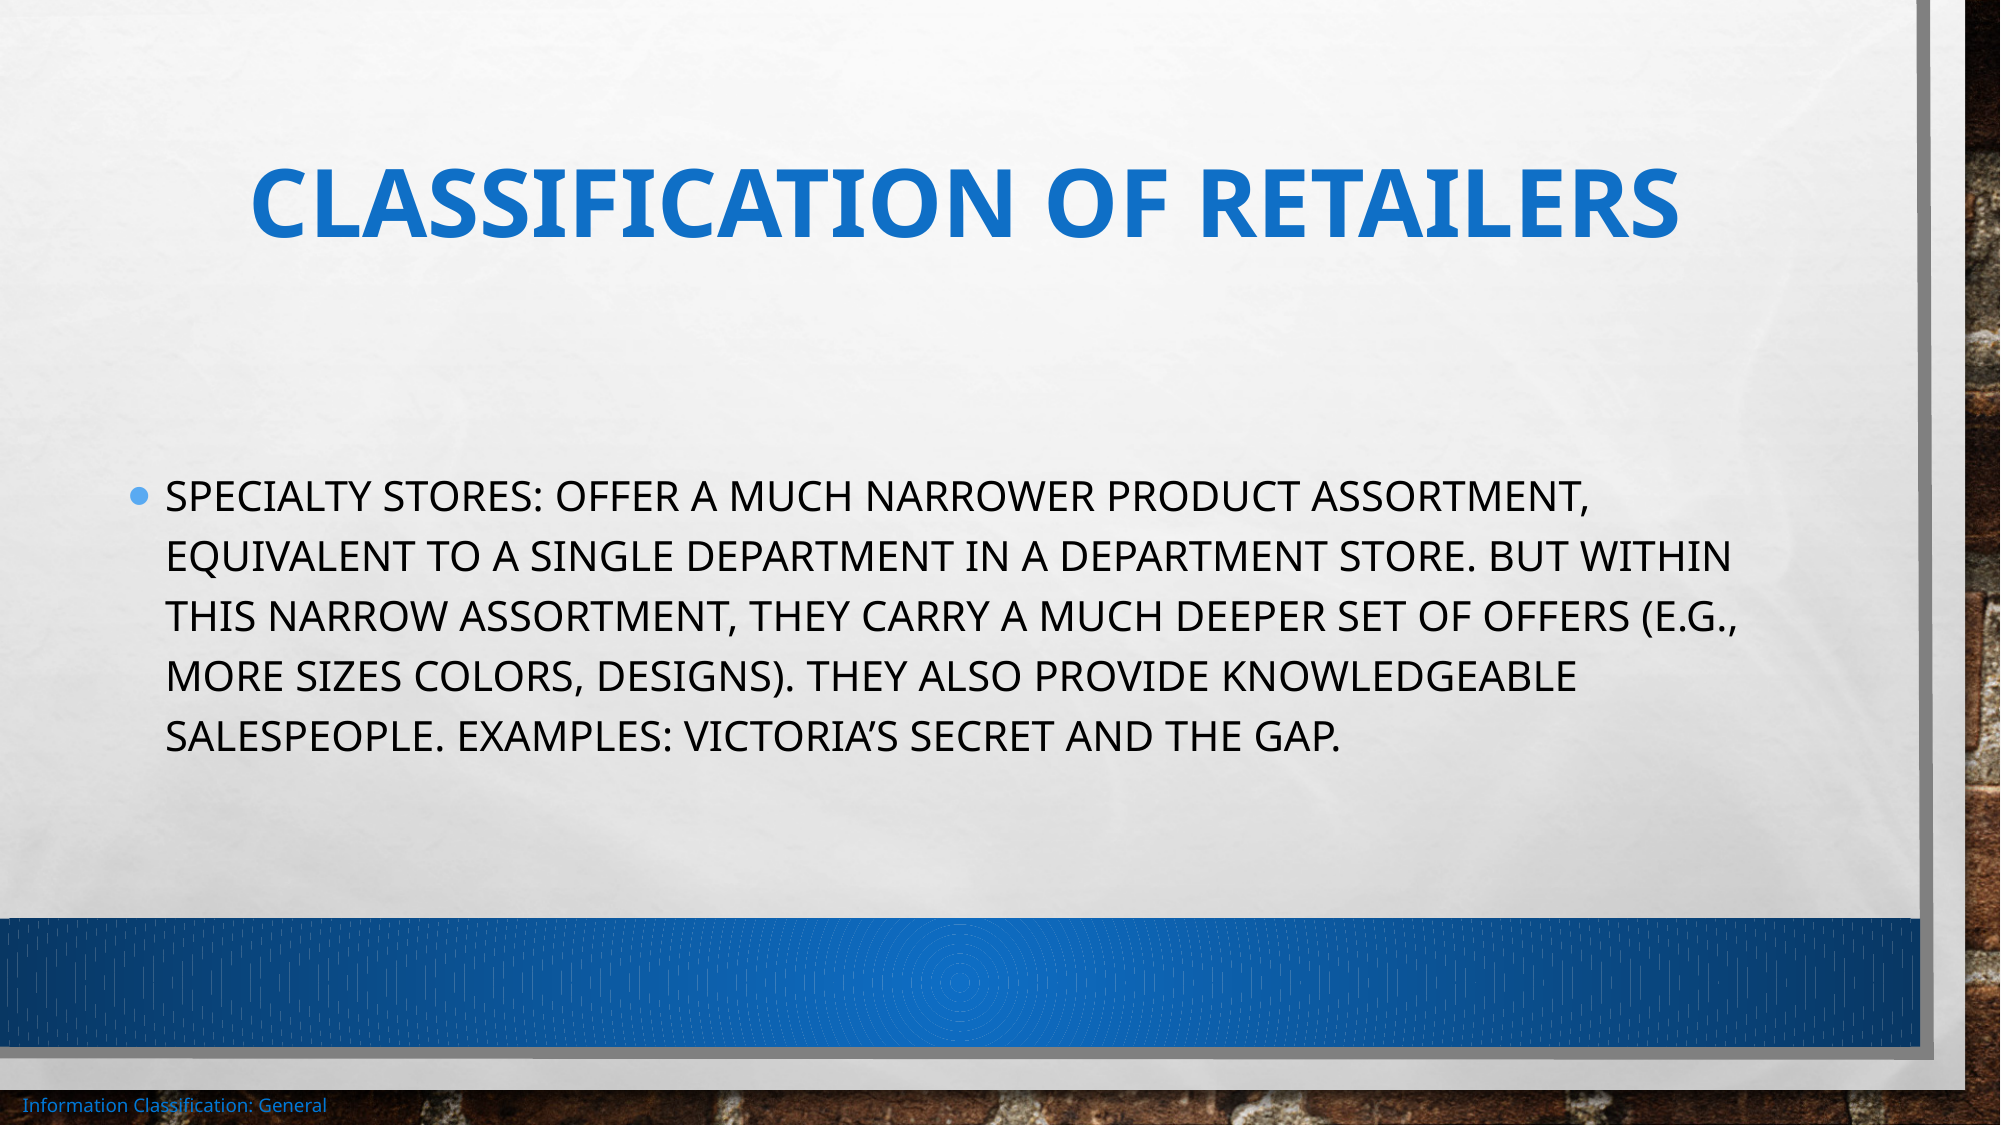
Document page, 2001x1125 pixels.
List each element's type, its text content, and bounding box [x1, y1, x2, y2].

picture [0, 0, 2000, 1125]
title Classification of retailers [112, 112, 1818, 302]
list Specialty stores: offer a much narrower product assortment, equivalent to a single department in a department store. But within this narrow assortment, they carry a much deeper set of offers (e.g., more sizes colors, designs). They also provide knowledgeable salespeople. Examples: Victoria’s secret and the gap. [112, 338, 1818, 882]
